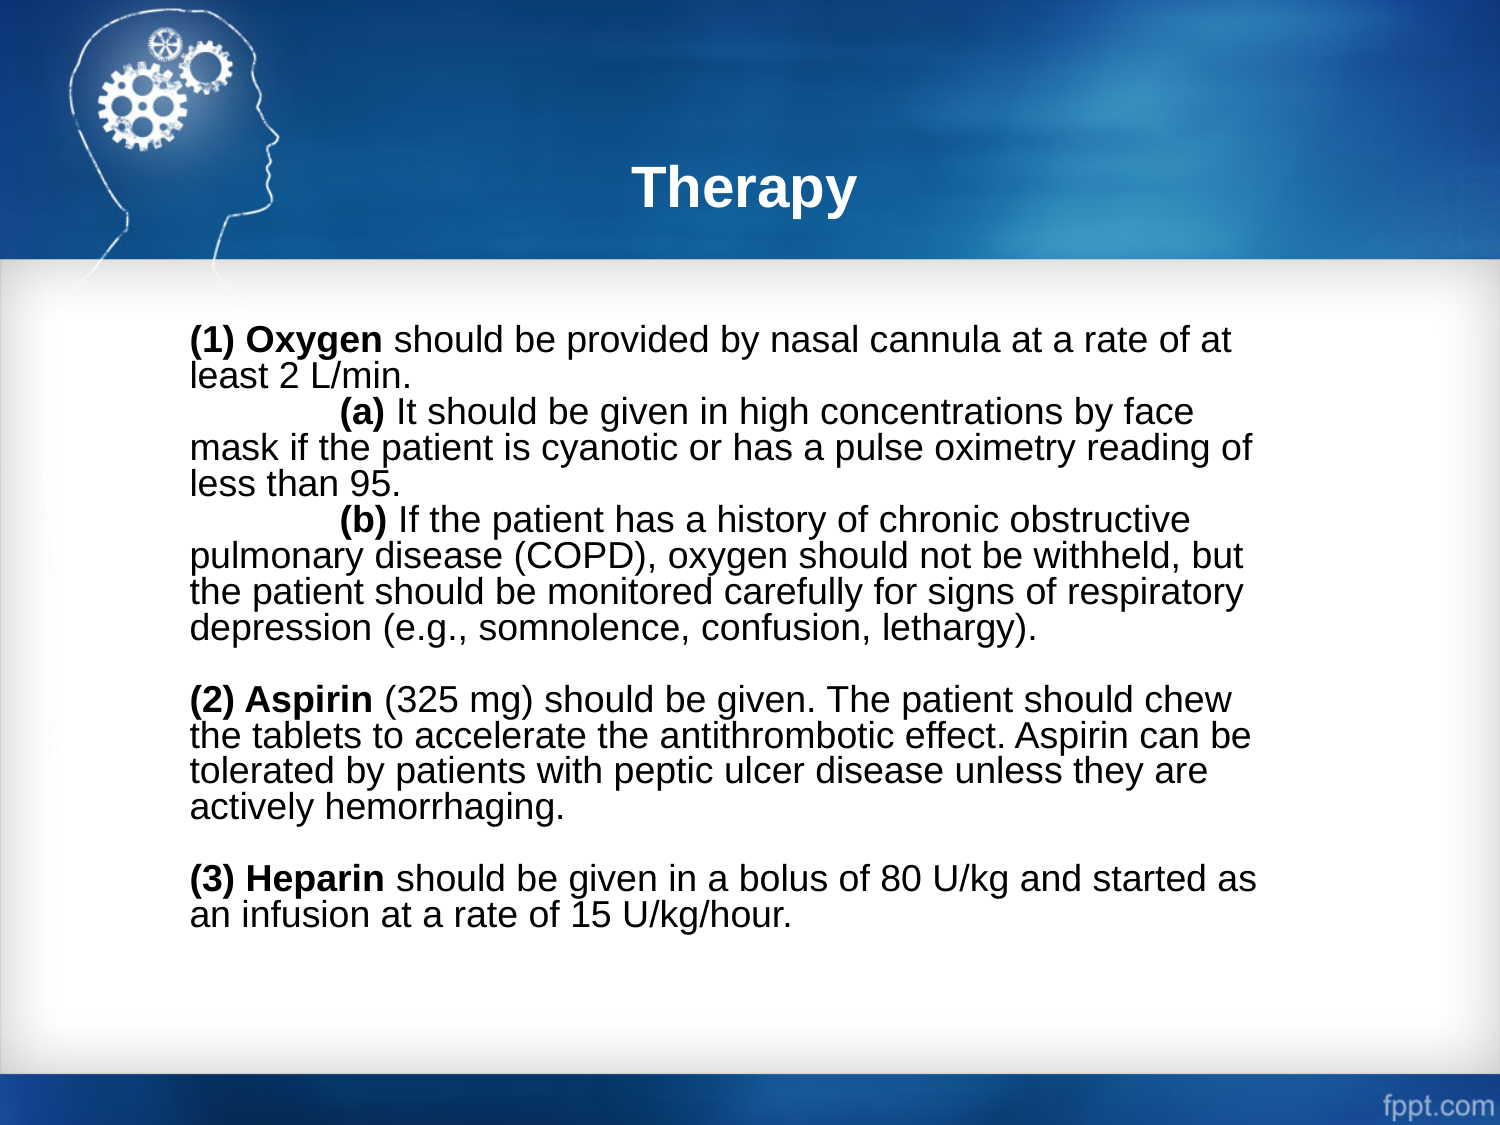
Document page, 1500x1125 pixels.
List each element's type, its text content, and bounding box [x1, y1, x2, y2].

text_box Therapy (1) Oxygen should be provided by nasal cannula at a rate of at least 2 L/min. (a) It should be given in high concentrations by face mask if the patient is cyanotic or has a pulse oximetry reading of less than 95. (b) If the patient has a history of chronic obstructive pulmonary disease (COPD), oxygen should not be withheld, but the patient should be monitored carefully for signs of respiratory depression (e.g., somnolence, confusion, lethargy). (2) Aspirin (325 mg) should be given. The patient should chew the tablets to accelerate the antithrombotic effect. Aspirin can be tolerated by patients with peptic ulcer disease unless they are actively hemorrhaging. (3) Heparin should be given in a bolus of 80 U/kg and started as an infusion at a rate of 15 U/kg/hour. [174, 149, 1300, 943]
picture [0, 0, 1500, 1125]
